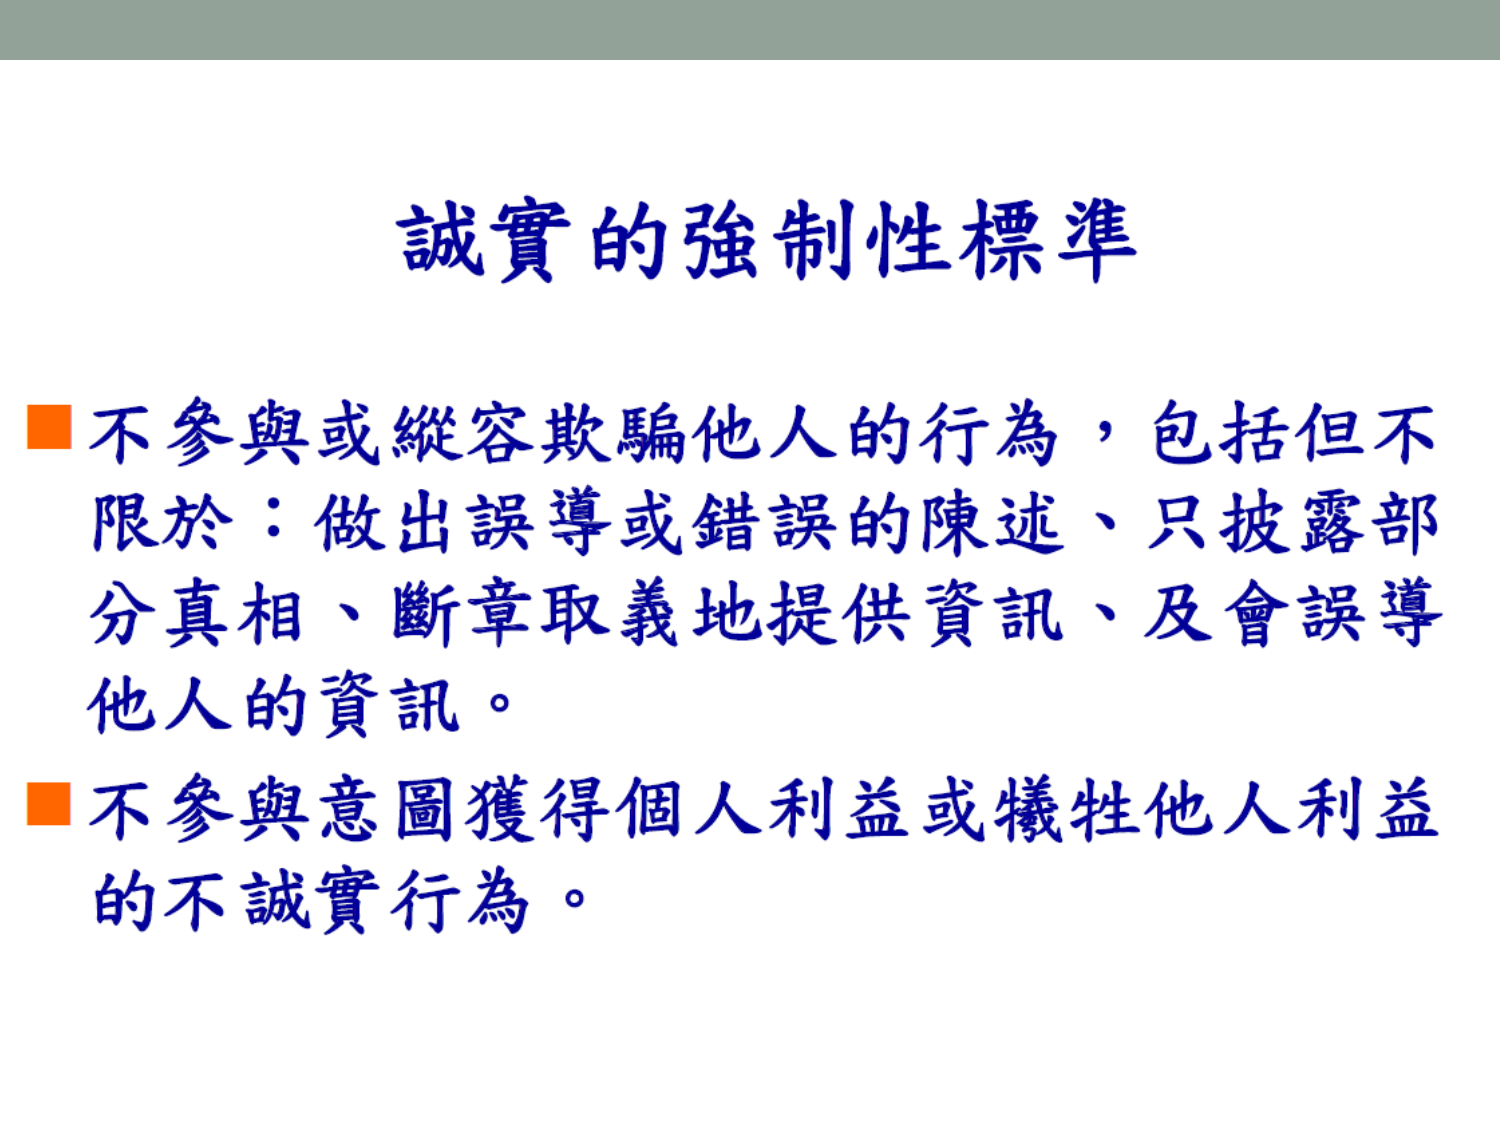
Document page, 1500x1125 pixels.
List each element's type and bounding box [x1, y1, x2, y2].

picture [17, 172, 1488, 966]
